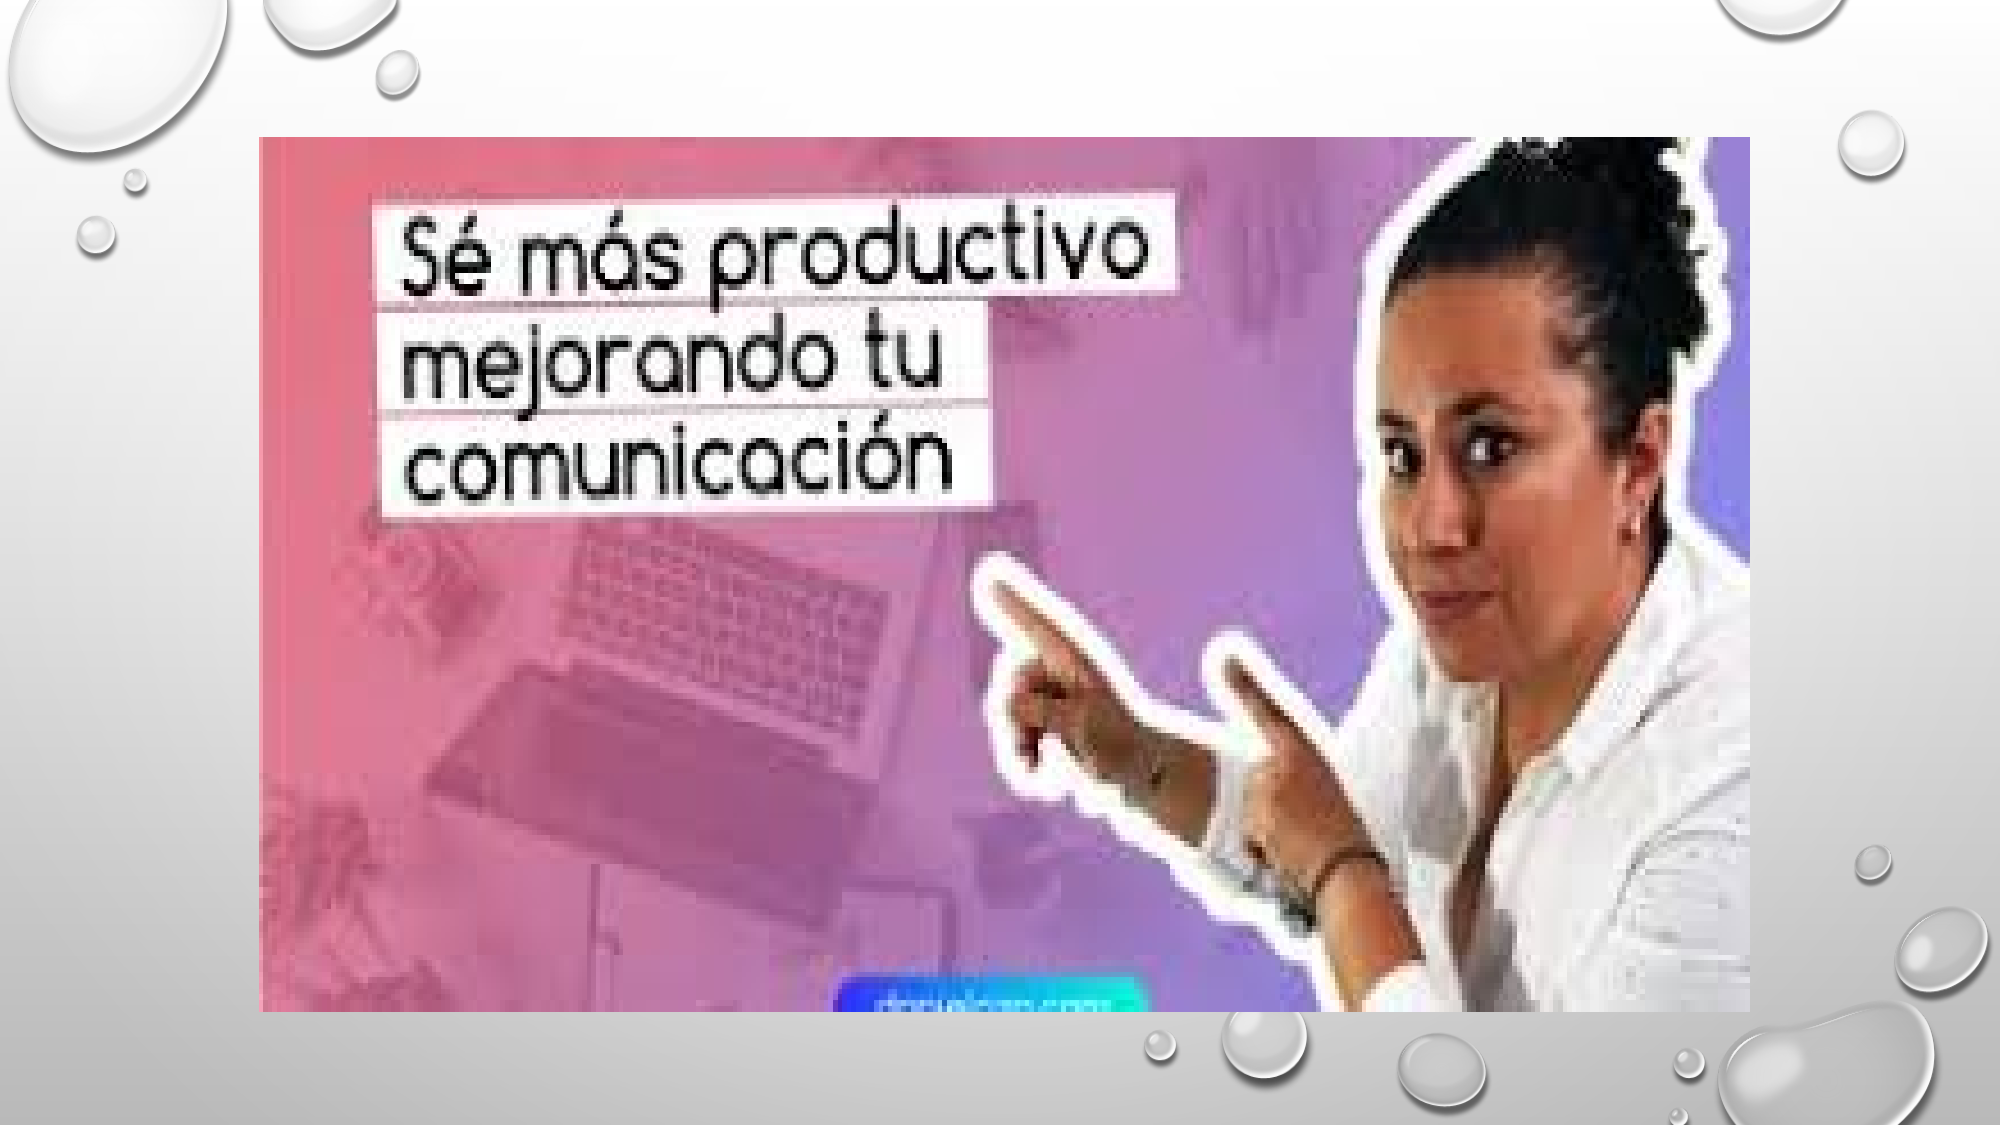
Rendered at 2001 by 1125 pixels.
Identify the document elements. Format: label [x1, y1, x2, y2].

picture [0, 0, 2000, 1125]
list [259, 137, 1750, 1013]
